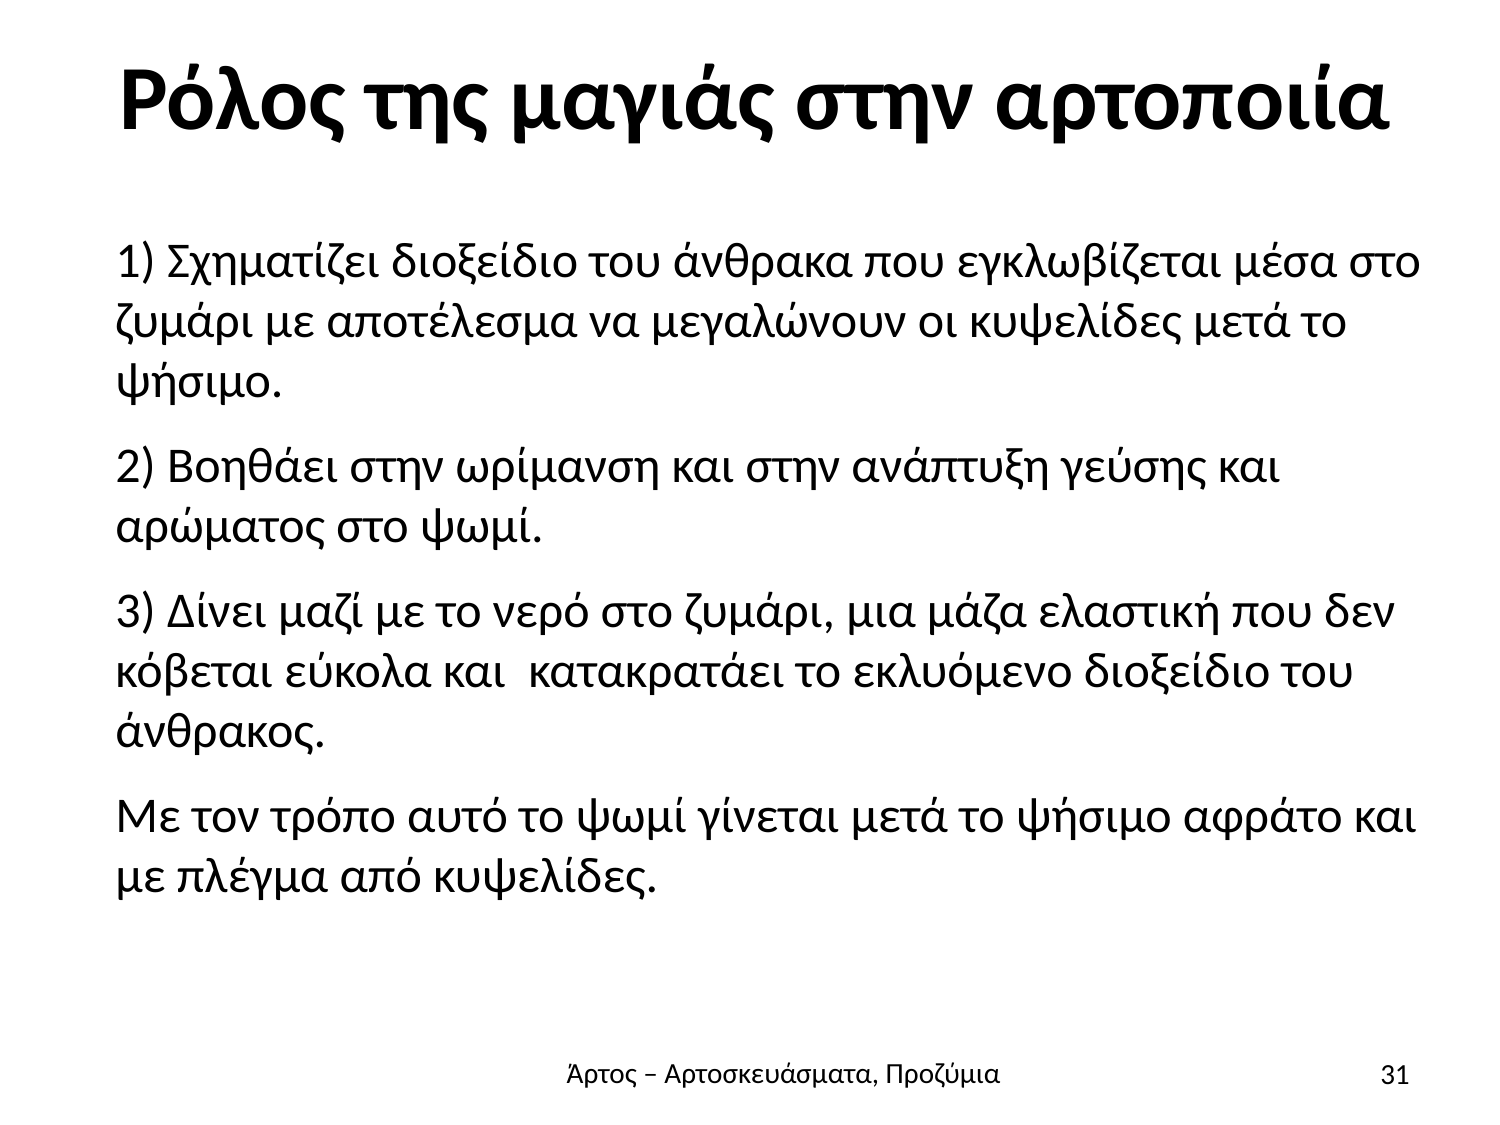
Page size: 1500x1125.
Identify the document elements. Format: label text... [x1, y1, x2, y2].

text_box Άρτος – Αρτοσκευάσματα, Προζύμια [521, 1046, 1046, 1125]
title Ρόλος της μαγιάς στην αρτοποιία [64, 7, 1447, 197]
list 1) Σχηματίζει διοξείδιο του άνθρακα που εγκλωβίζεται μέσα στο ζυμάρι με αποτέλεσμα να μεγαλώνουν οι κυψελίδες μετά το ψήσιμο. 2) Βοηθάει στην ωρίμανση και στην ανάπτυξη γεύσης και αρώματος στο ψωμί. 3) Δίνει μαζί με το νερό στο ζυμάρι, μια μάζα ελαστική που δεν κόβεται εύκολα και κατακρατάει το εκλυόμενο διοξείδιο του άνθρακος. Με τον τρόπο αυτό το ψωμί γίνεται μετά το ψήσιμο αφράτο και με πλέγμα από κυψελίδες. [100, 219, 1438, 953]
slide_number 31 [1074, 1042, 1425, 1103]
